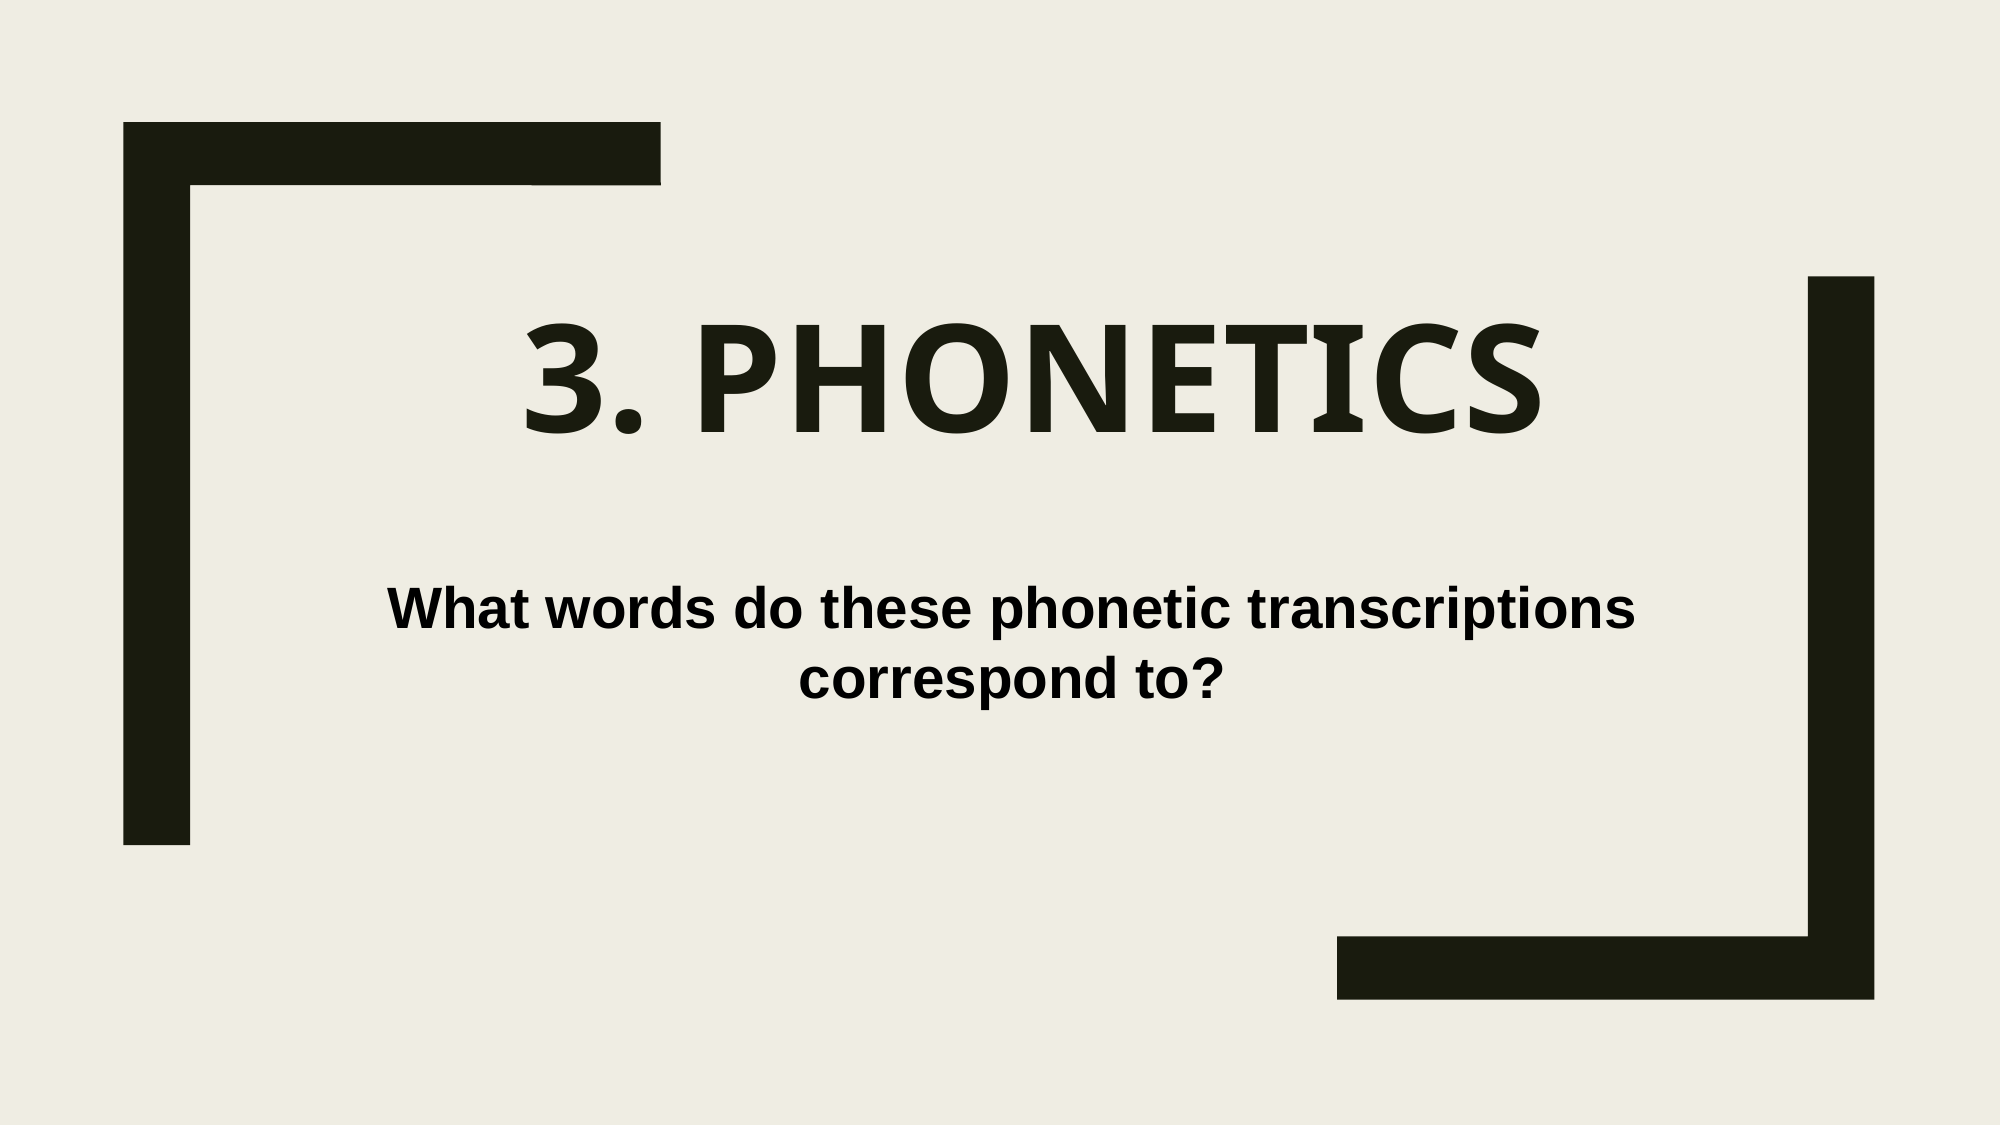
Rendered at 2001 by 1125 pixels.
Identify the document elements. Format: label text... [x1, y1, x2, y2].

text_box What words do these phonetic transcriptions correspond to? [257, 562, 1768, 718]
title 3. PHONETICS [353, 253, 1715, 472]
